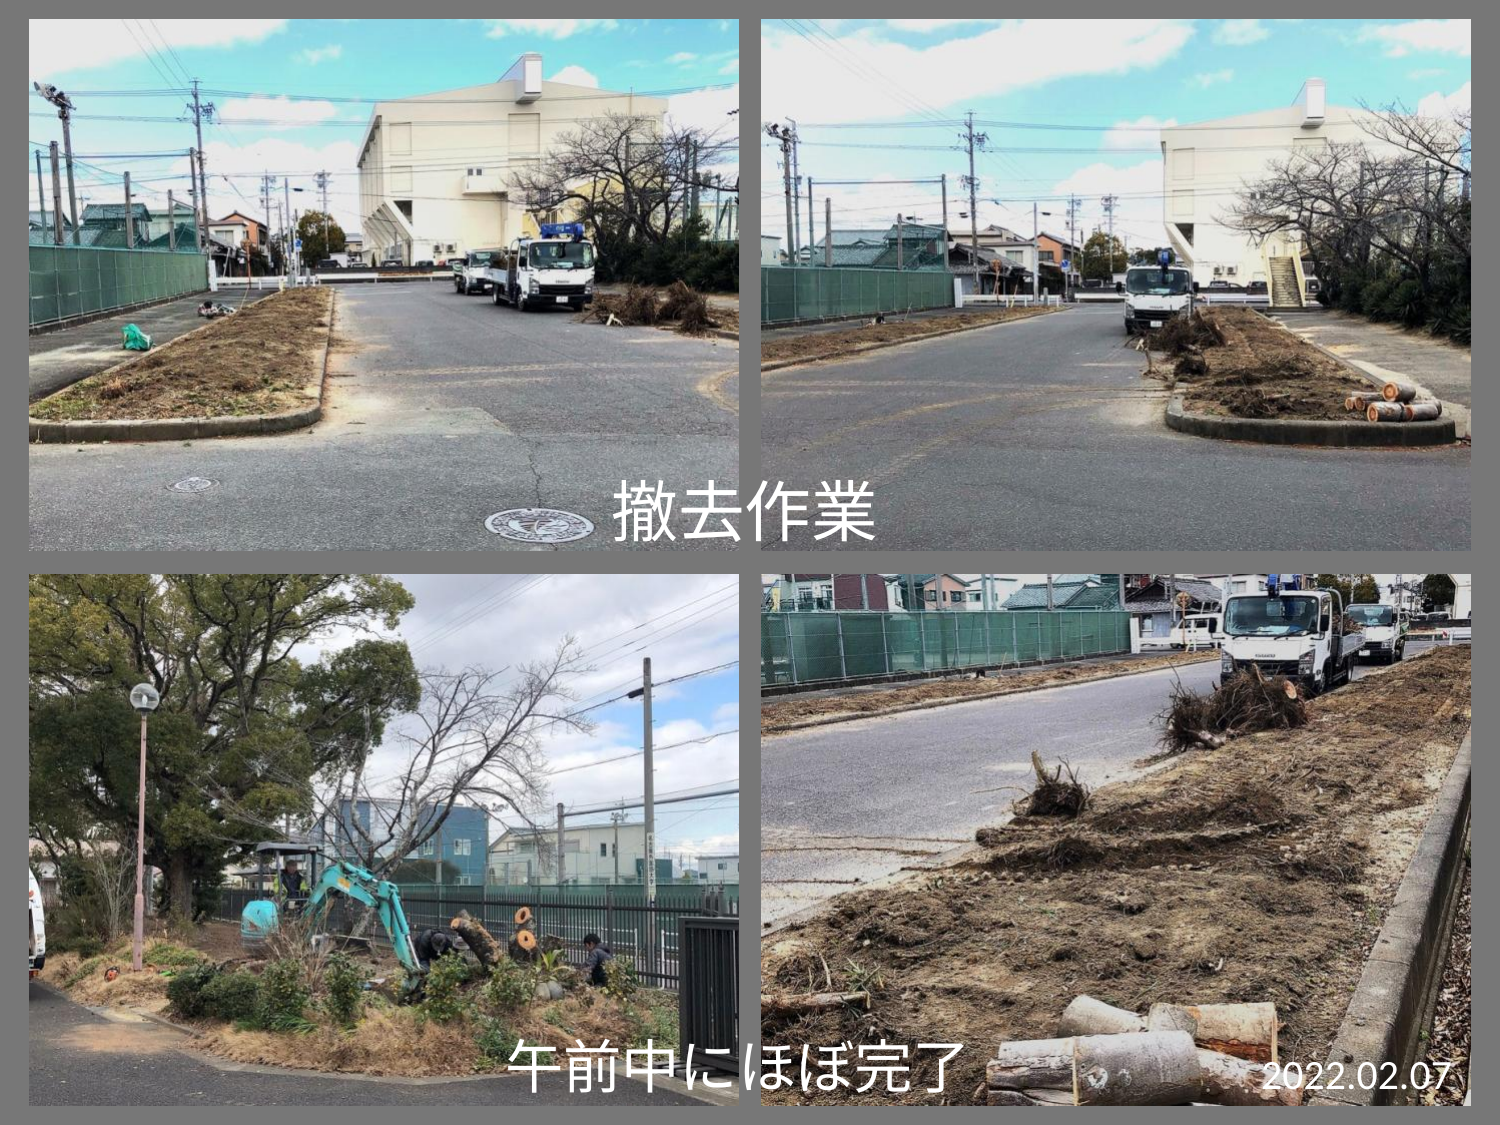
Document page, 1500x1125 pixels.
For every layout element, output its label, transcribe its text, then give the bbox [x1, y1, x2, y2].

title 撤去作業 [490, 444, 1000, 575]
picture [29, 573, 739, 1106]
picture [761, 573, 1471, 1106]
list 午前中にほぼ完了 [490, 1023, 1058, 1118]
picture [29, 18, 739, 551]
picture [761, 18, 1471, 551]
